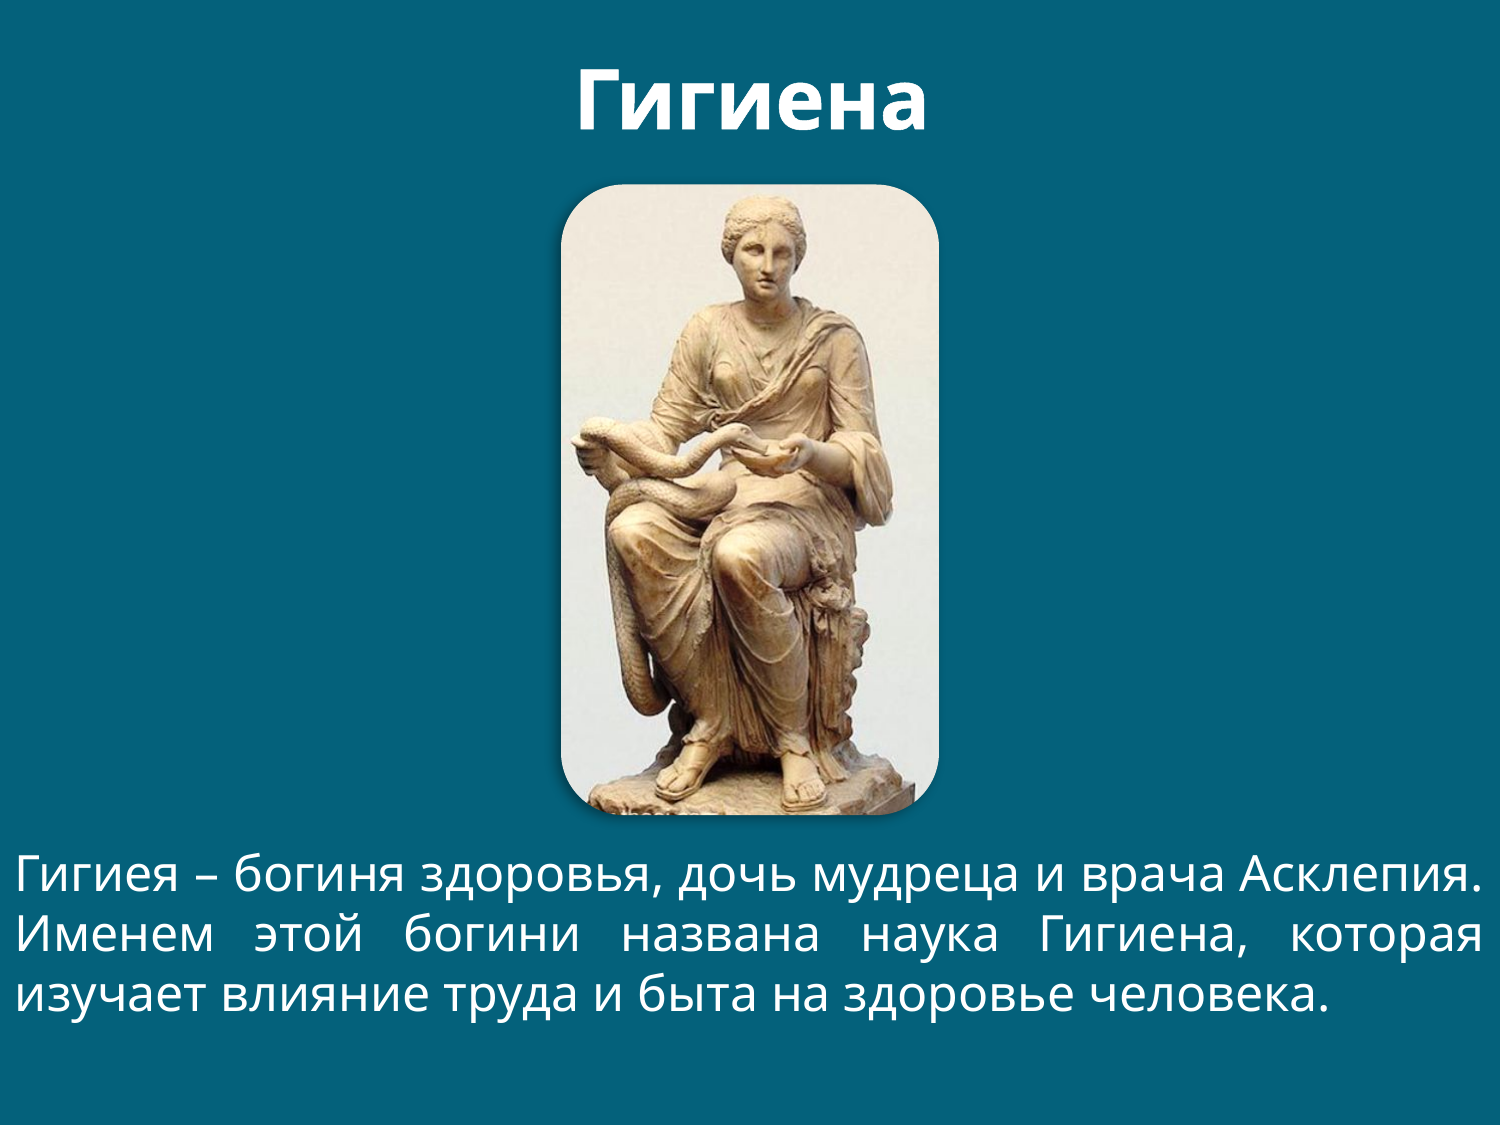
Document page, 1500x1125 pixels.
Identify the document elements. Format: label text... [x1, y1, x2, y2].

text_box Гигиея – богиня здоровья, дочь мудреца и врача Асклепия. Именем этой богини названа наука Гигиена, которая изучает влияние труда и быта на здоровье человека. [0, 834, 1500, 1029]
picture [562, 185, 938, 815]
title Гигиена [76, 30, 1427, 161]
